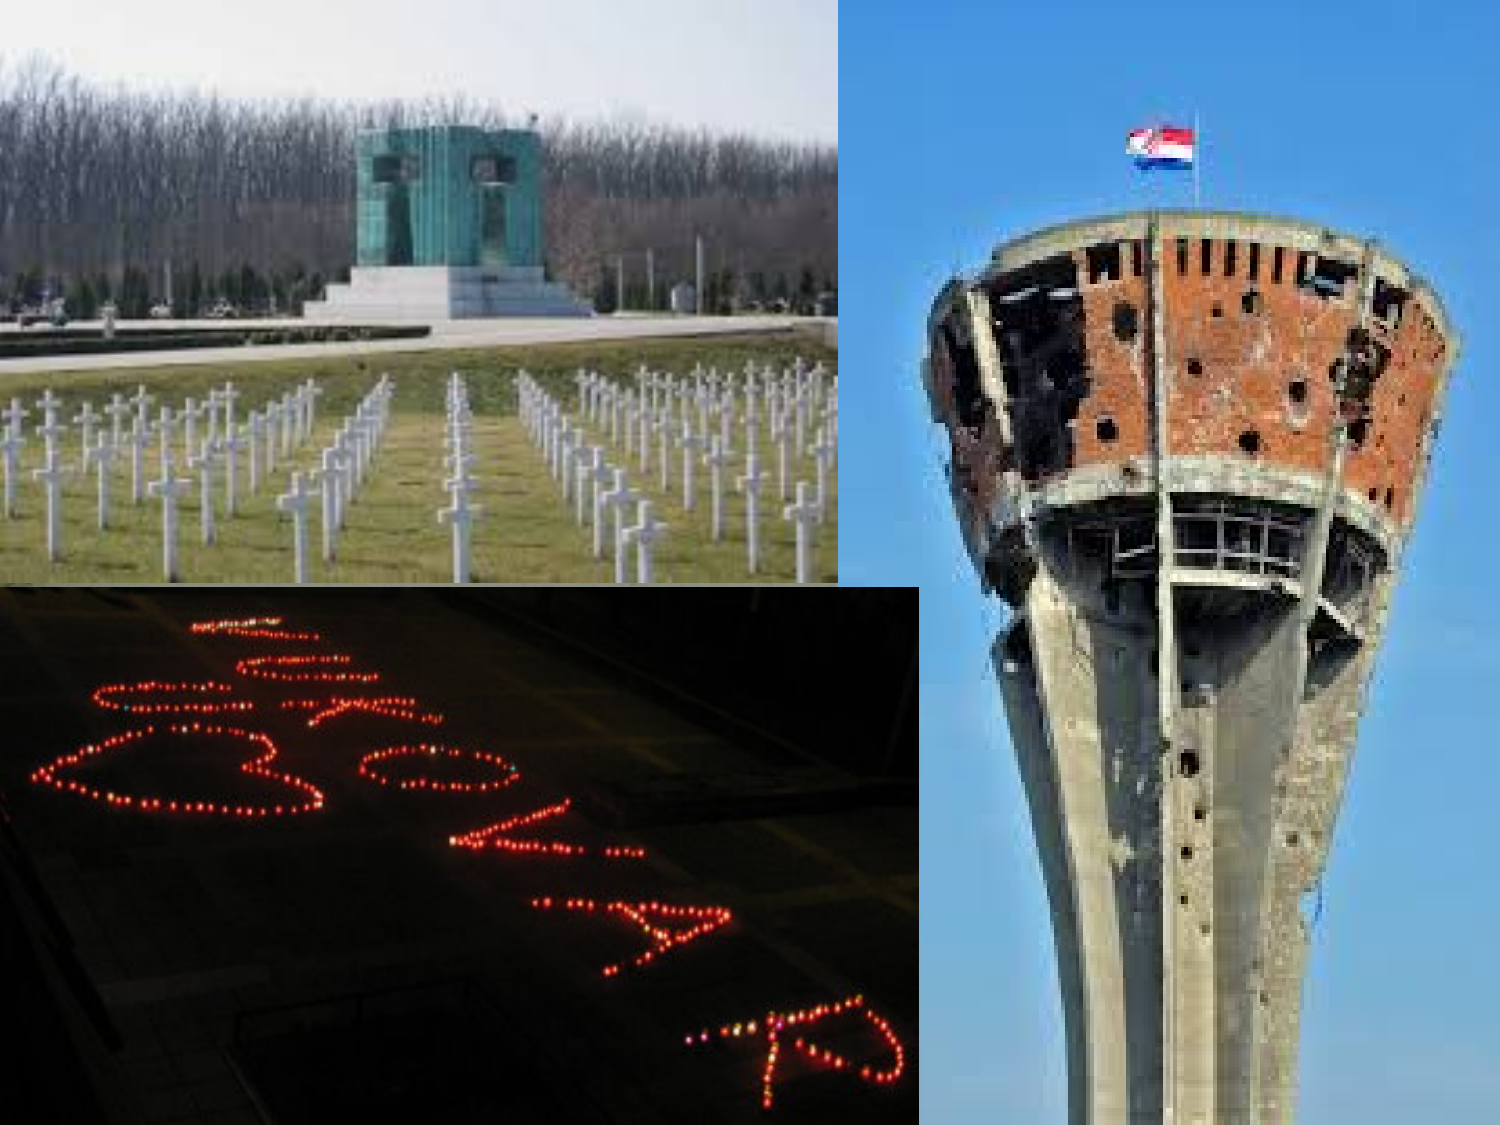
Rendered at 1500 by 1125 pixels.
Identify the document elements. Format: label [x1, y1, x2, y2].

picture [0, 0, 837, 583]
picture [0, 587, 917, 1125]
list [845, 2, 1499, 1123]
